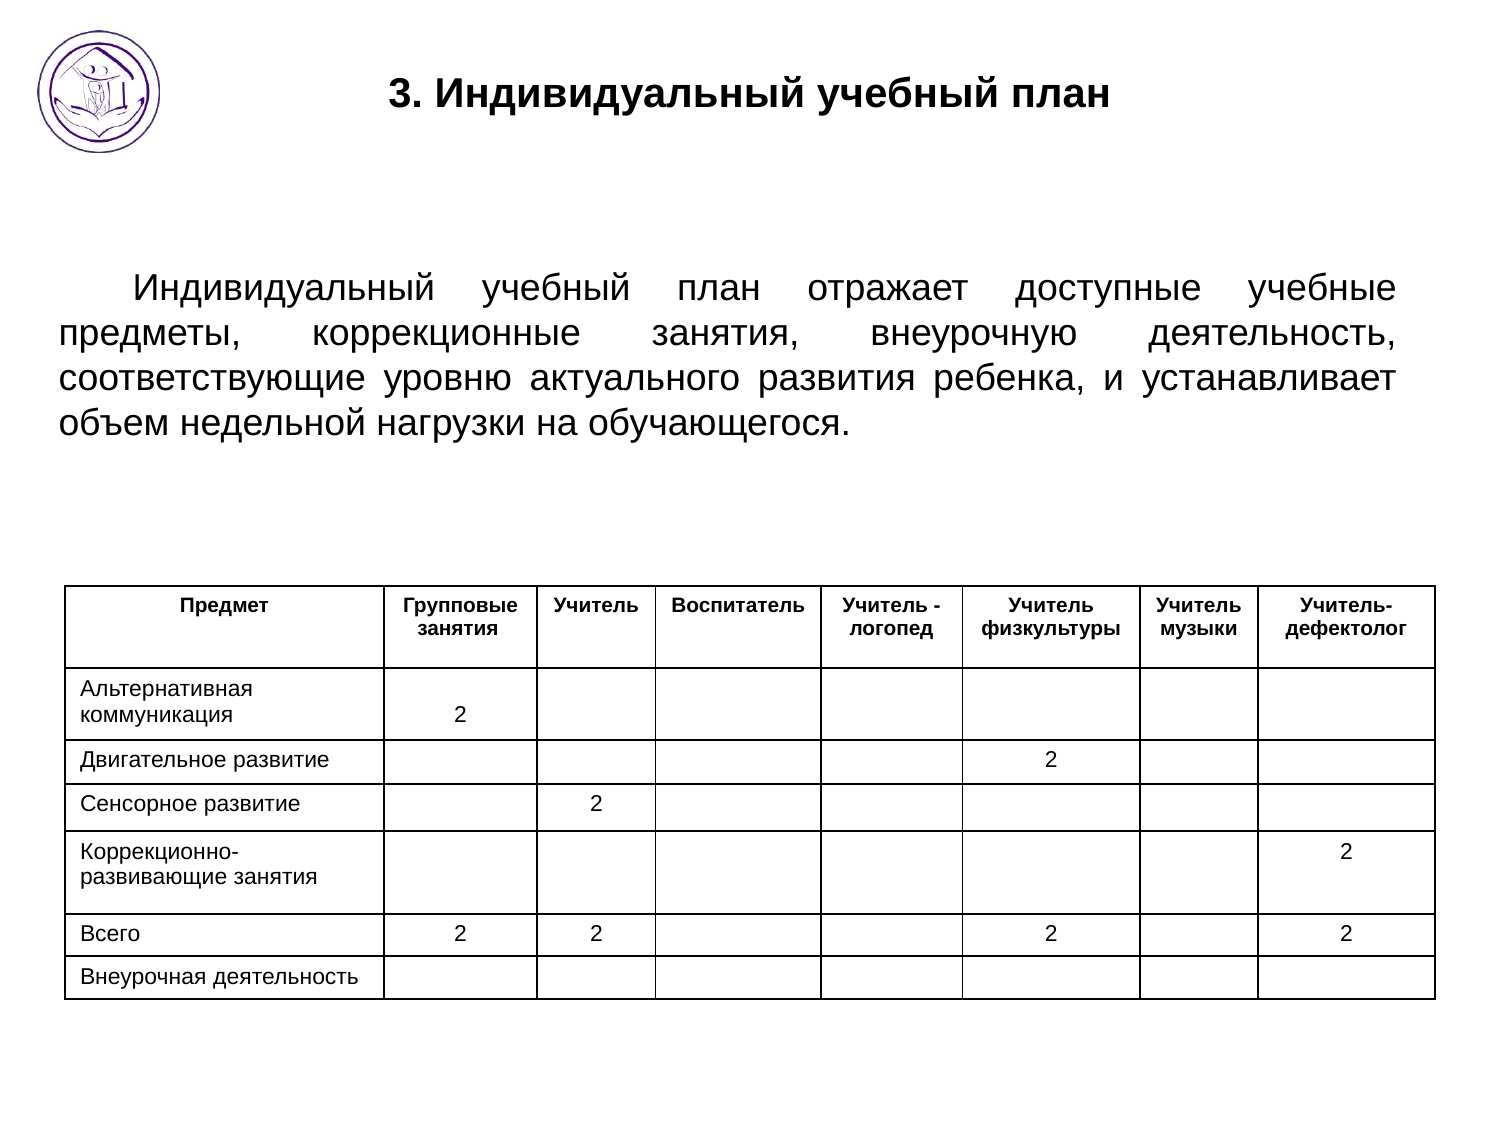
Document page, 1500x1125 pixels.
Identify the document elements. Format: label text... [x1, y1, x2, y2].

table_cell Альтернативная коммуникация [66, 669, 383, 739]
table_cell [656, 957, 820, 998]
picture [37, 30, 160, 153]
table_cell [963, 957, 1139, 998]
table_cell Внеурочная деятельность [66, 957, 383, 998]
table_header Учитель - логопед [822, 587, 962, 667]
table_cell [538, 957, 655, 998]
table_cell [822, 669, 962, 739]
table_header Групповые занятия [385, 587, 536, 667]
title 3. Индивидуальный учебный план [164, 45, 1425, 138]
table_cell [963, 832, 1139, 913]
table_cell Сенсорное развитие [66, 785, 383, 830]
table_cell 2 [538, 915, 655, 955]
table_header Предмет [66, 587, 383, 667]
table_cell [656, 785, 820, 830]
table_cell [1259, 669, 1434, 739]
table_header Учитель физкультуры [963, 587, 1139, 667]
table_cell [1141, 741, 1257, 783]
table_header Учитель музыки [1141, 587, 1257, 667]
table_cell [656, 669, 820, 739]
table_cell [538, 741, 655, 783]
table_cell [822, 915, 962, 955]
table_cell 2 [538, 785, 655, 830]
table_cell [1259, 741, 1434, 783]
table_cell Коррекционно-развивающие занятия [66, 832, 383, 913]
table_cell [538, 669, 655, 739]
table_cell [1141, 785, 1257, 830]
table_cell [385, 785, 536, 830]
table_cell [385, 832, 536, 913]
table_cell 2 [1259, 832, 1434, 913]
table_cell Всего [66, 915, 383, 955]
table_cell 2 [1259, 915, 1434, 955]
table_cell 2 [385, 669, 536, 739]
table_cell [1141, 669, 1257, 739]
table_cell [1259, 785, 1434, 830]
table_cell [963, 669, 1139, 739]
table_header Учитель [538, 587, 655, 667]
table_header Воспитатель [656, 587, 820, 667]
table_cell [385, 741, 536, 783]
table_header Учитель-дефектолог [1259, 587, 1434, 667]
table_cell [1141, 957, 1257, 998]
table_cell [656, 915, 820, 955]
table_cell [656, 741, 820, 783]
text_box Индивидуальный учебный план отражает доступные учебные предметы, коррекционные занятия, внеурочную деятельность, соответствующие уровню актуального развития ребенка, и устанавливает объем недельной нагрузки на обучающегося. [43, 255, 1413, 451]
table_cell [822, 741, 962, 783]
table_cell 2 [963, 741, 1139, 783]
table_cell [822, 785, 962, 830]
table_cell 2 [385, 915, 536, 955]
table_cell Двигательное развитие [66, 741, 383, 783]
table_cell [538, 832, 655, 913]
table_cell [822, 832, 962, 913]
table_cell [656, 832, 820, 913]
table_cell [385, 957, 536, 998]
table_cell [963, 785, 1139, 830]
table_cell [1141, 915, 1257, 955]
table_cell 2 [963, 915, 1139, 955]
table_cell [1141, 832, 1257, 913]
table_cell [1259, 957, 1434, 998]
table_cell [822, 957, 962, 998]
